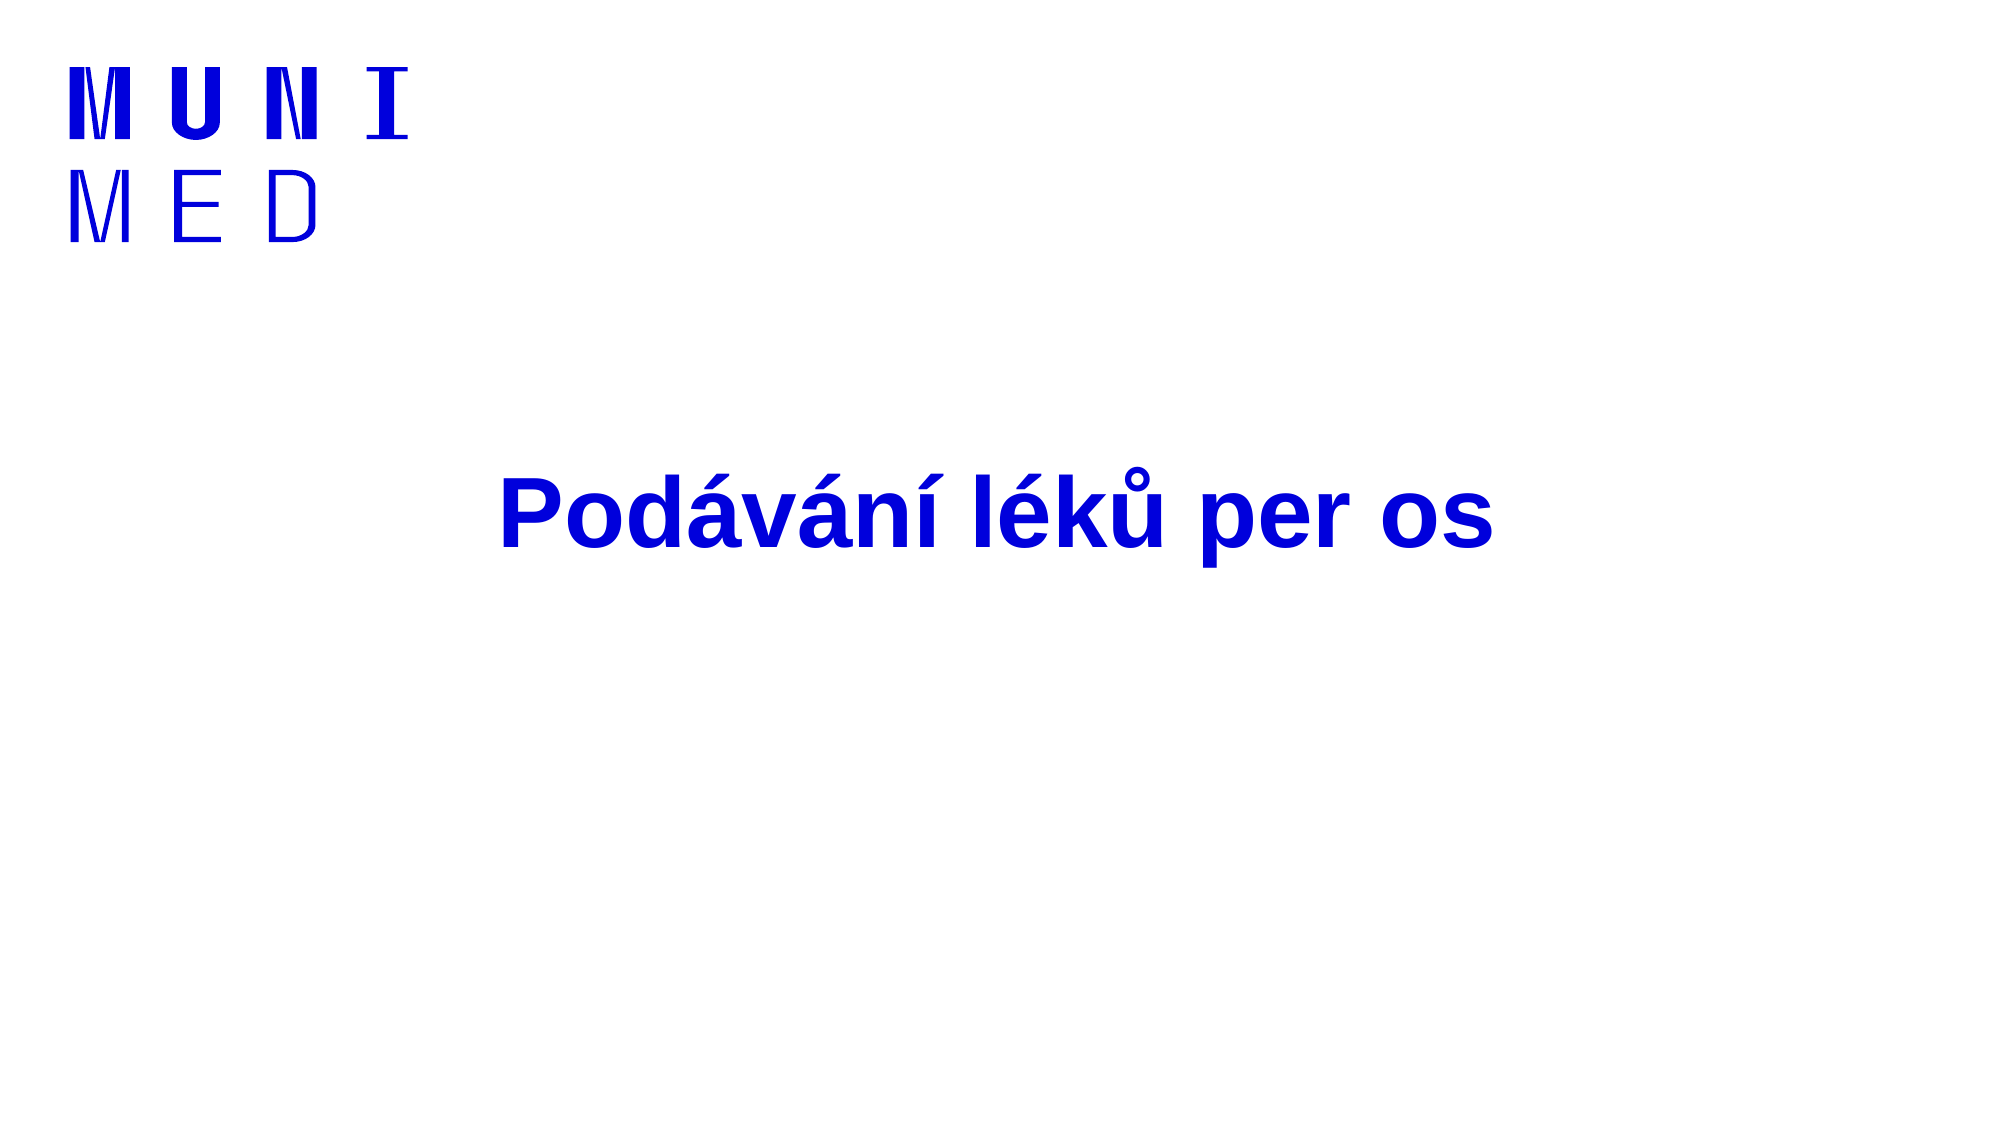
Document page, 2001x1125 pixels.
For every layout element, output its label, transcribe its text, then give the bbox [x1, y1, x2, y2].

title Podávání léků per os [65, 475, 1930, 668]
